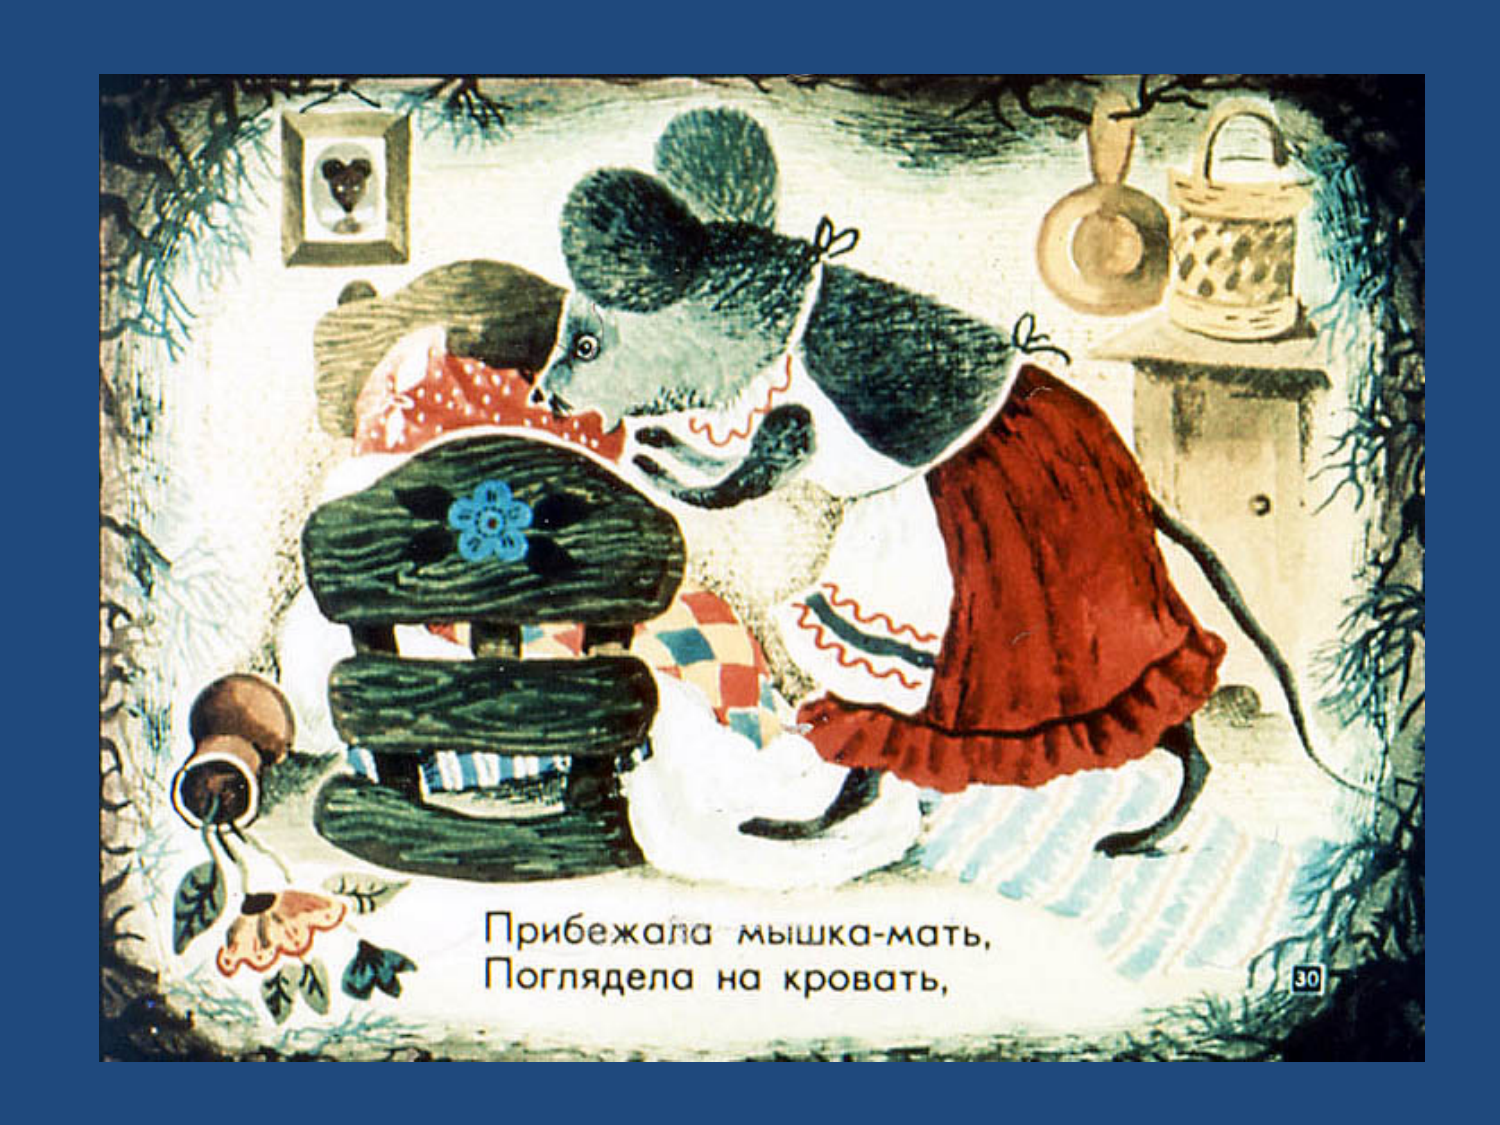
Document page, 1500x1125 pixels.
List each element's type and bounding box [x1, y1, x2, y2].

picture [99, 74, 1426, 1062]
